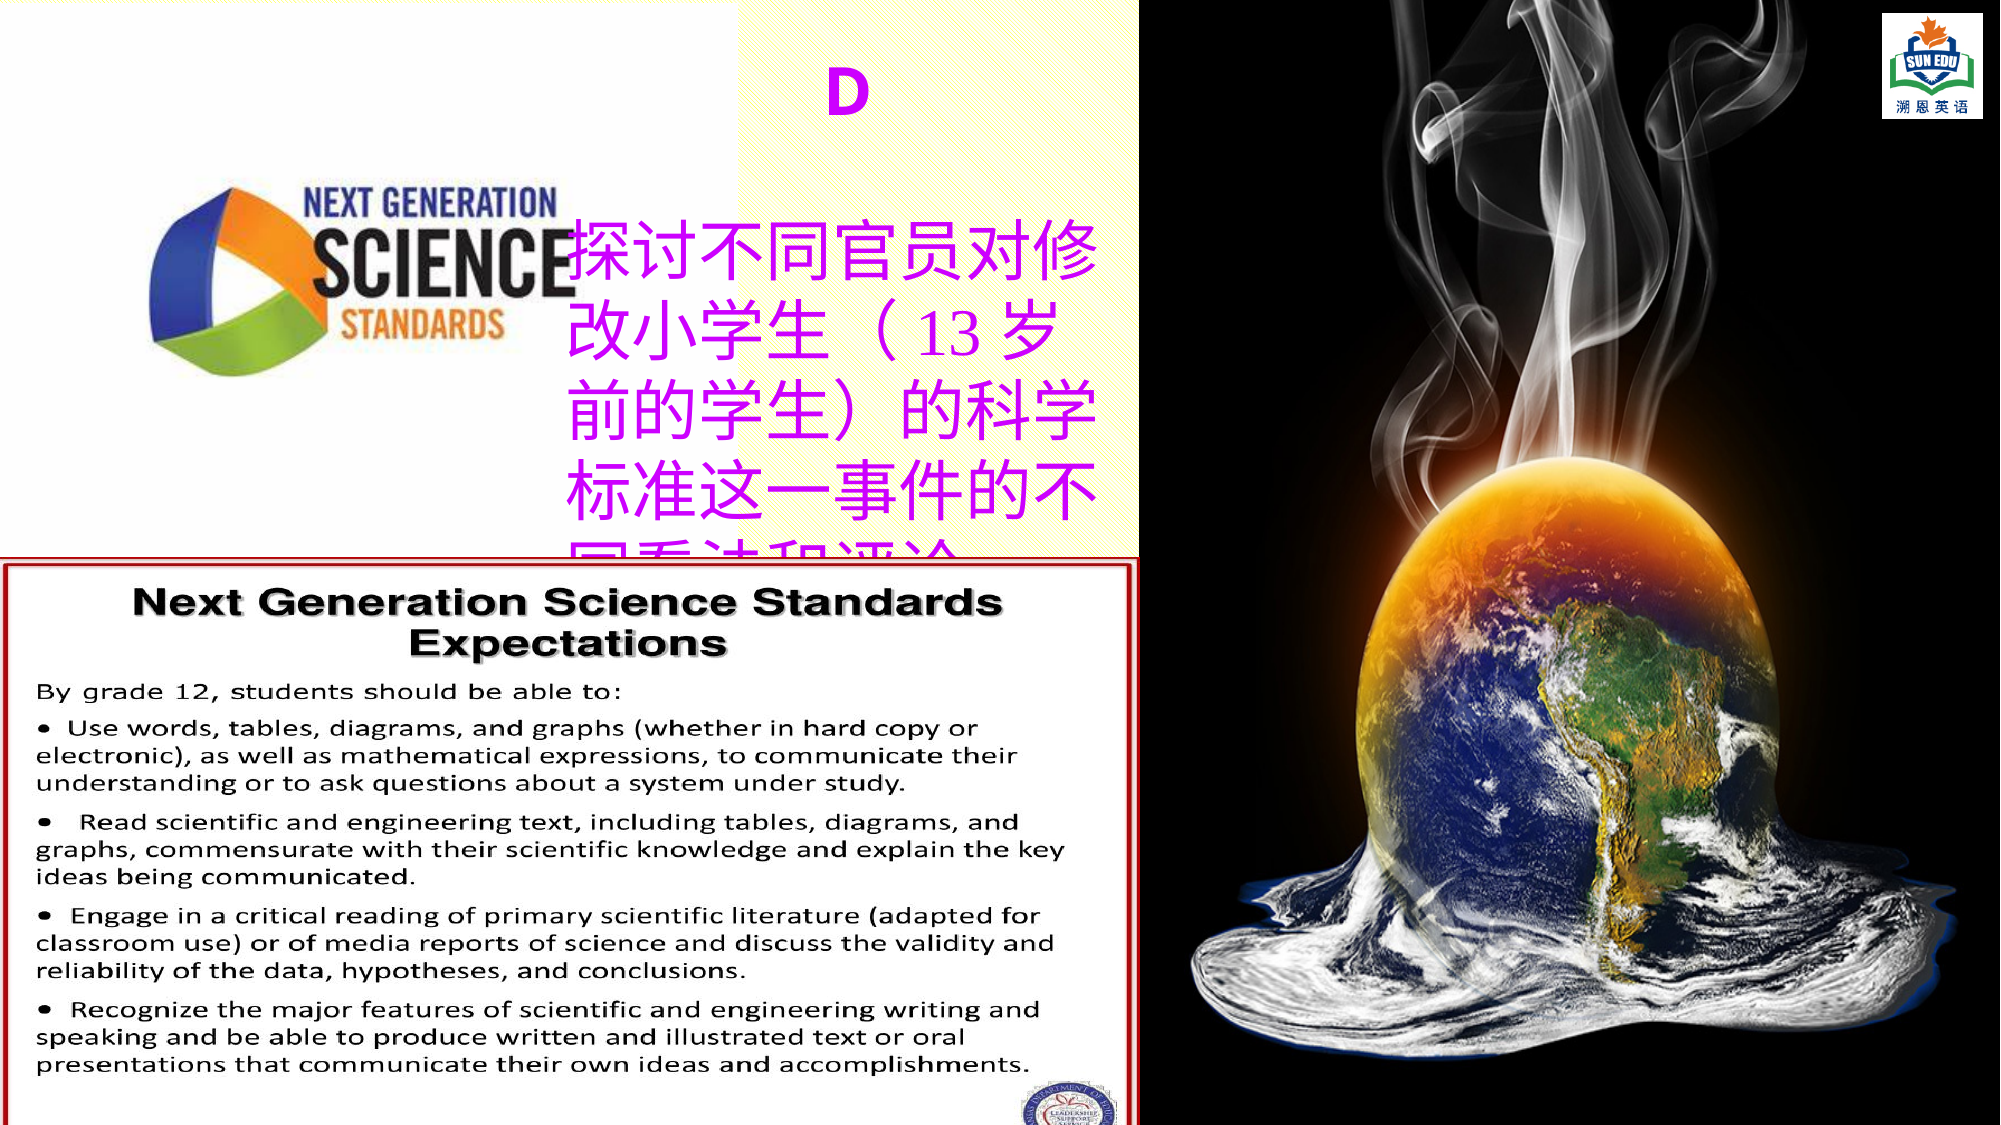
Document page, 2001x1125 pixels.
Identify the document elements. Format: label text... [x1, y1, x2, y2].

text_box D 探讨不同官员对修改小学生（13岁前的学生）的科学标准这一事件的不同看法和评论 [738, 41, 1139, 557]
picture [0, 0, 2000, 1125]
